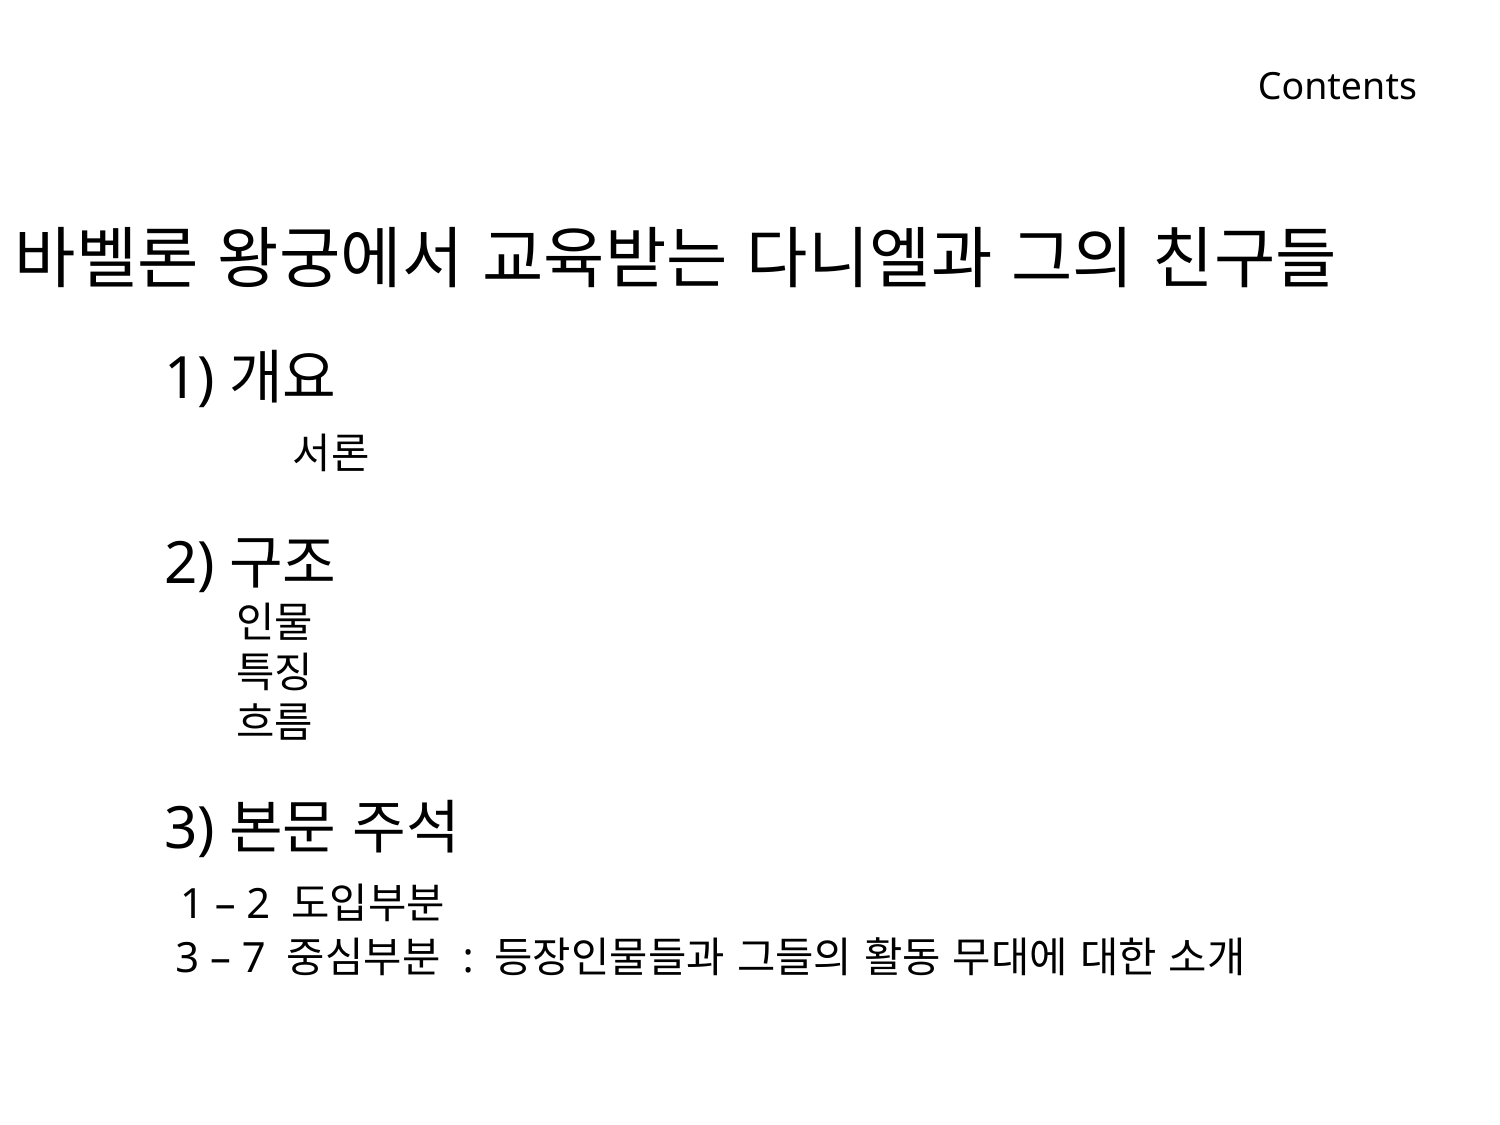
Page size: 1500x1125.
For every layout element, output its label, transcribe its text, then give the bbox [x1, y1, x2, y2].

text_box 바벨론 왕궁에서 교육받는 다니엘과 그의 친구들 1)개요 서론 2)구조 인물 특징 흐름 3)본문 주석 1 – 2 도입부분 3 – 7 중심부분 : 등장인물들과 그들의 활동 무대에 대한 소개 [0, 208, 1500, 988]
text_box Contents [1243, 54, 1432, 115]
